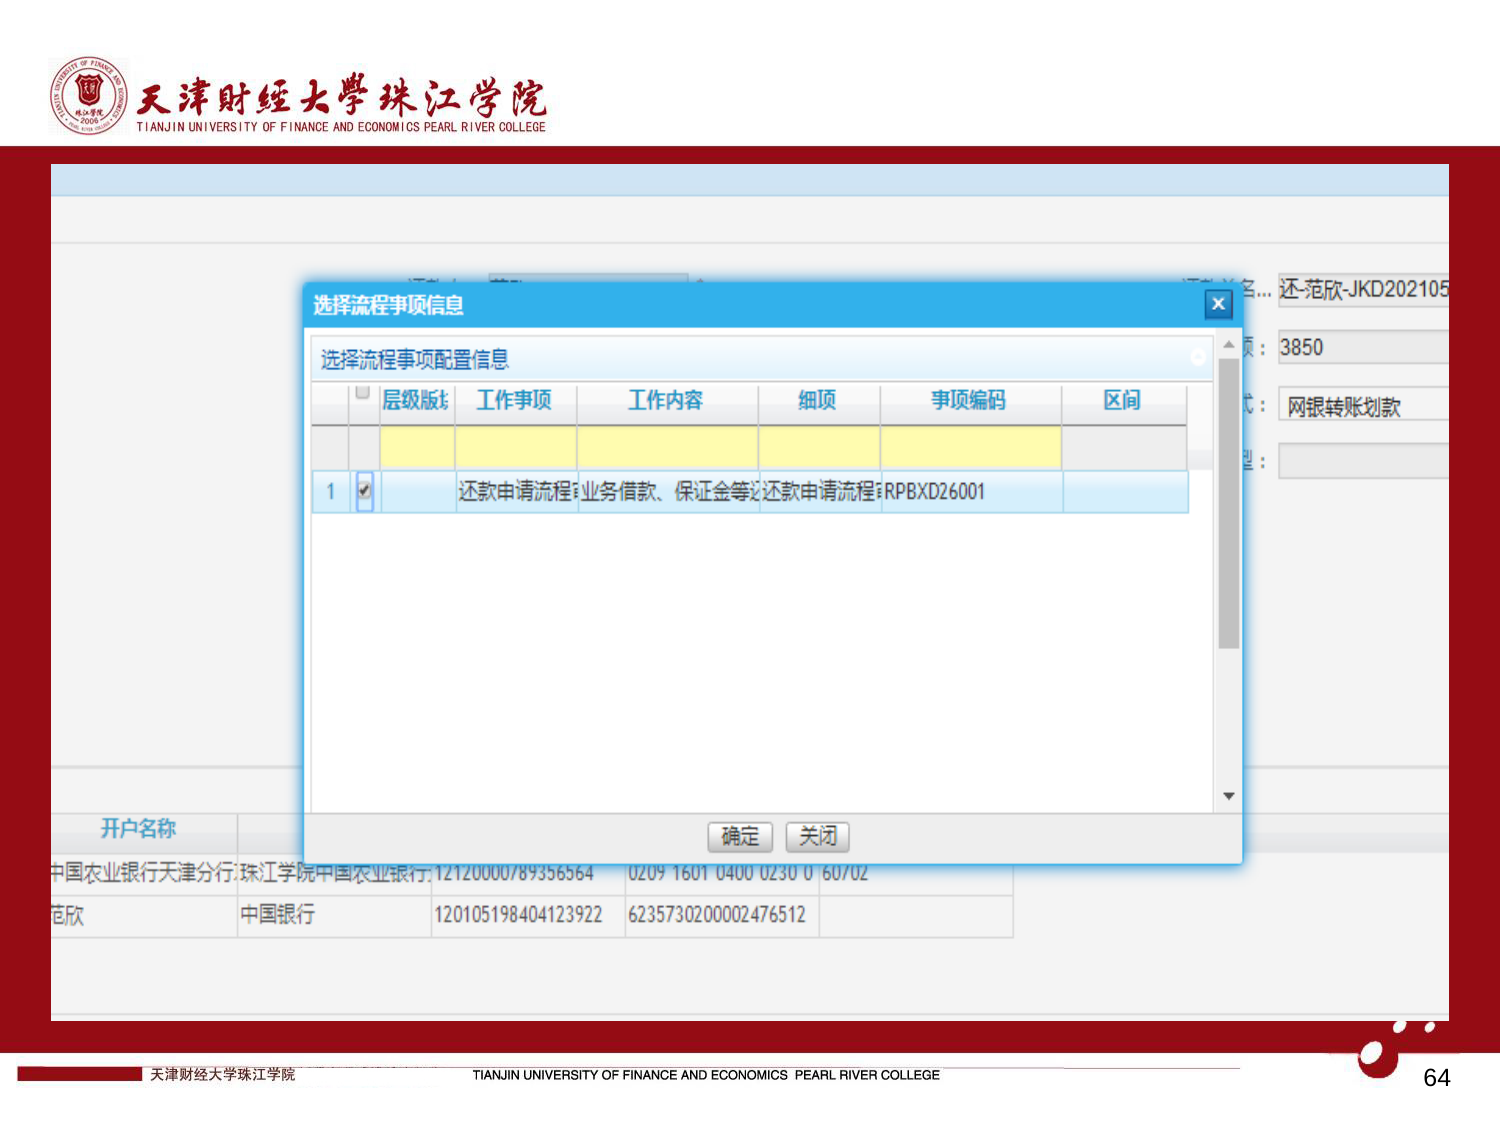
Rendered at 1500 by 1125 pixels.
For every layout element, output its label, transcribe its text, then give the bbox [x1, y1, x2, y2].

picture [0, 0, 1500, 1125]
slide_number 64 [1115, 1046, 1467, 1107]
